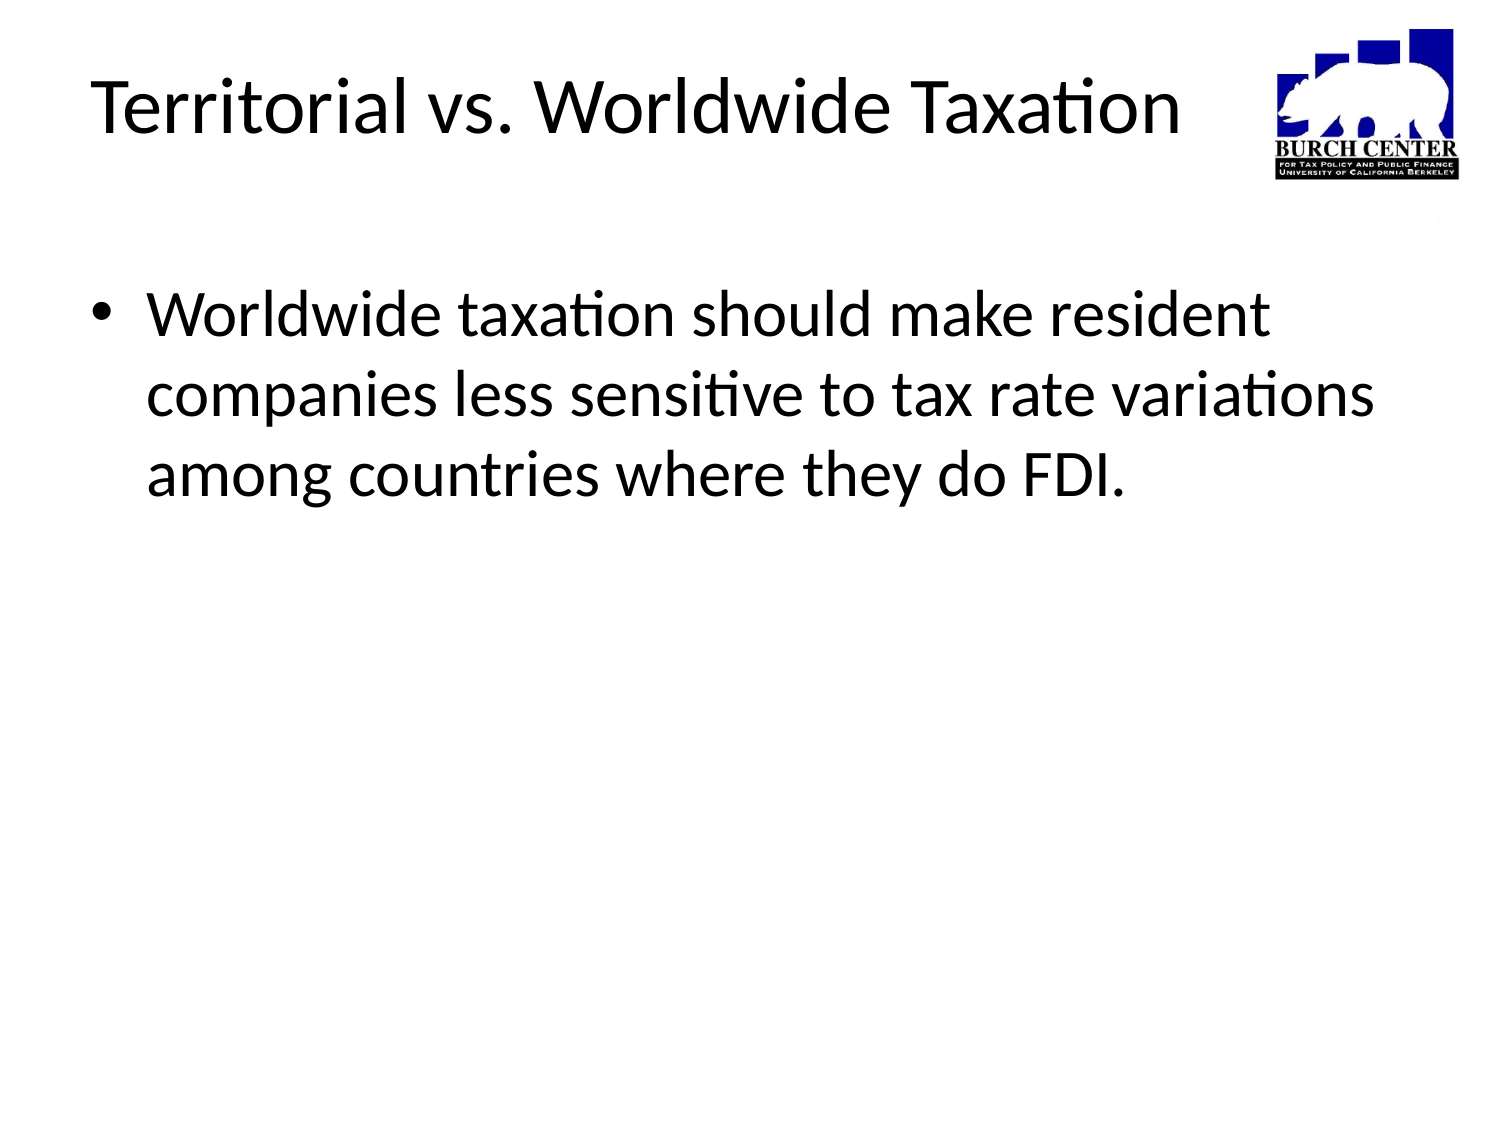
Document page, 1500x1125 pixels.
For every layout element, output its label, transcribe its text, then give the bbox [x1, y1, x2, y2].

list Worldwide taxation should make resident companies less sensitive to tax rate variations among countries where they do FDI. [75, 262, 1425, 1005]
title Territorial vs. Worldwide Taxation [75, 45, 1250, 233]
picture [1245, 0, 1500, 224]
